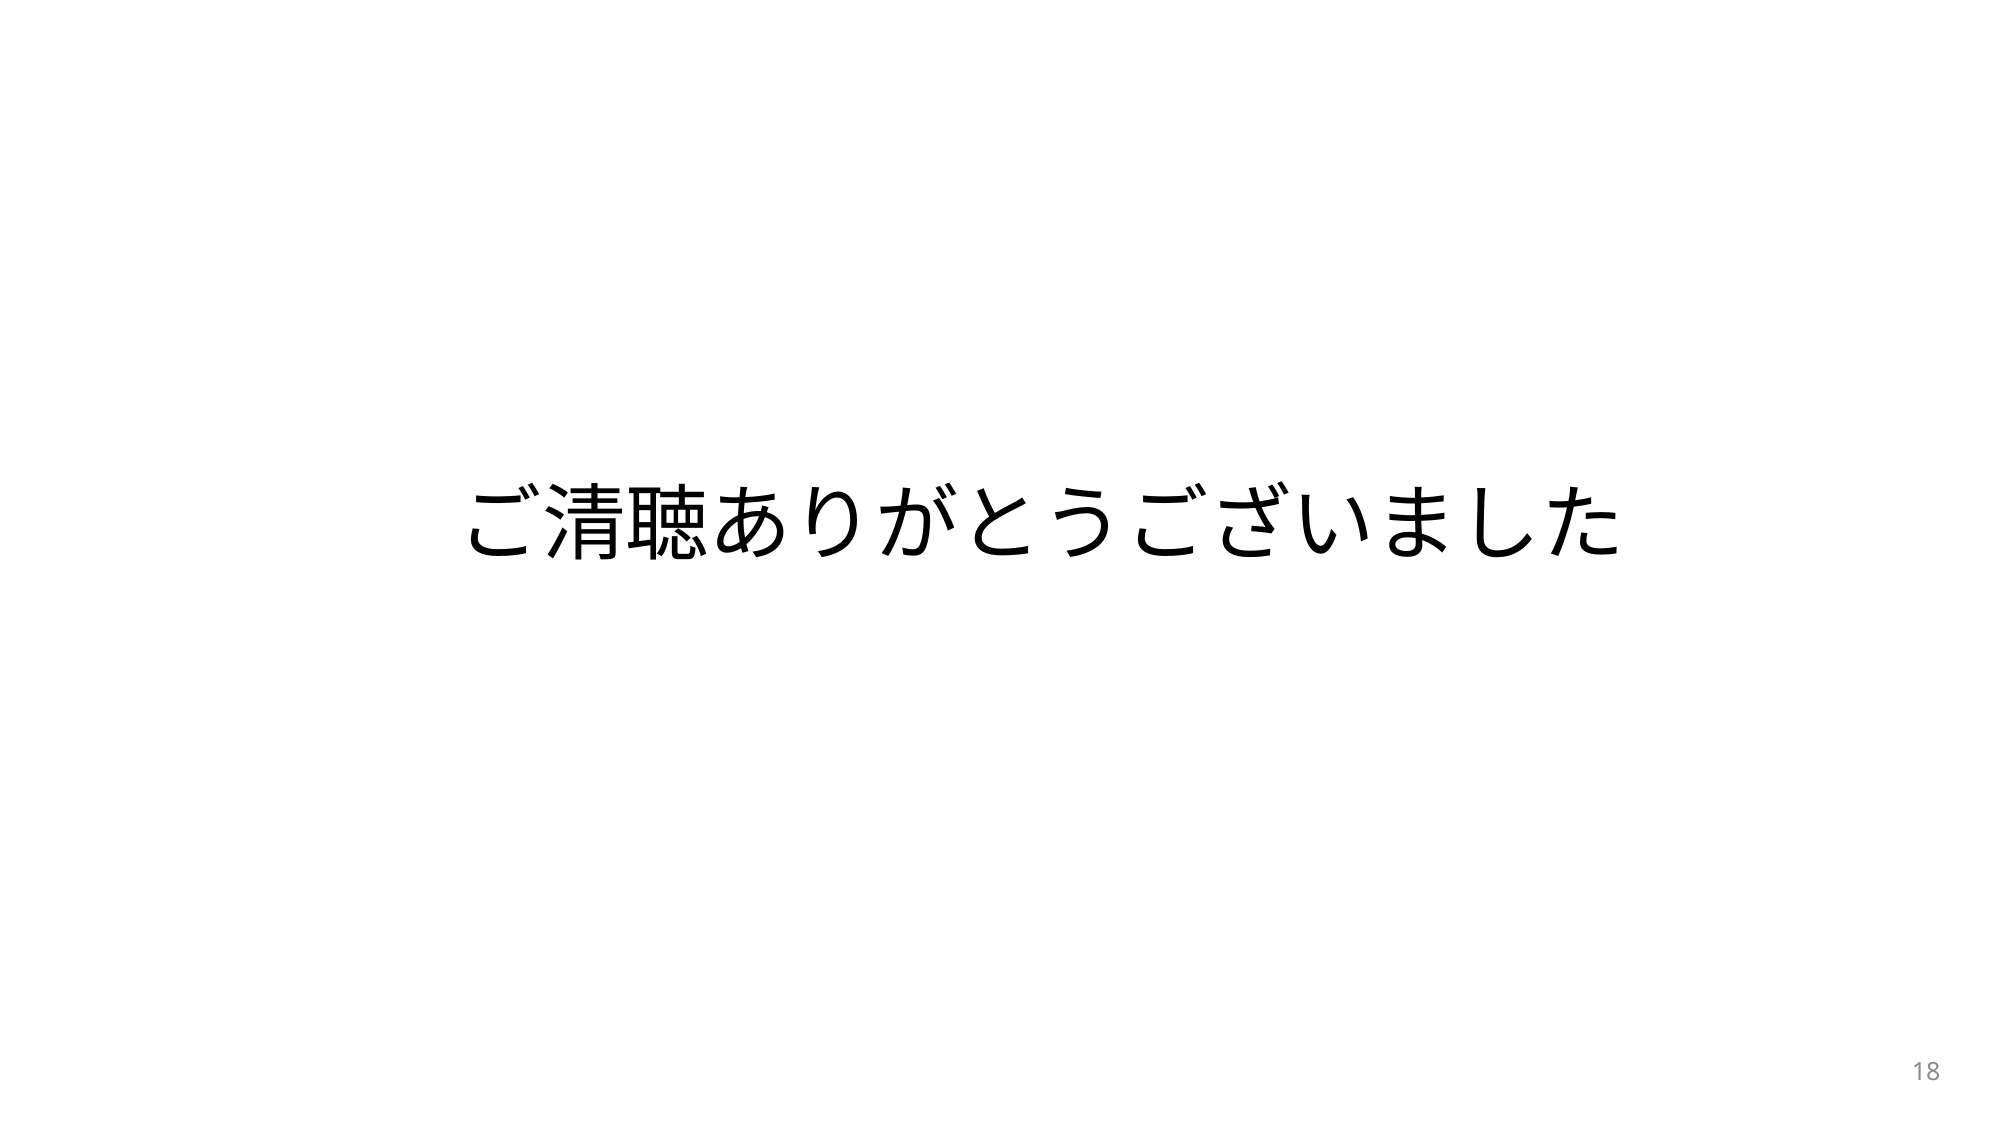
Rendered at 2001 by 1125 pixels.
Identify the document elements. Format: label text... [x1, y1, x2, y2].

title ご清聴ありがとうございました [310, 418, 1773, 636]
slide_number 18 [1505, 1042, 1956, 1103]
